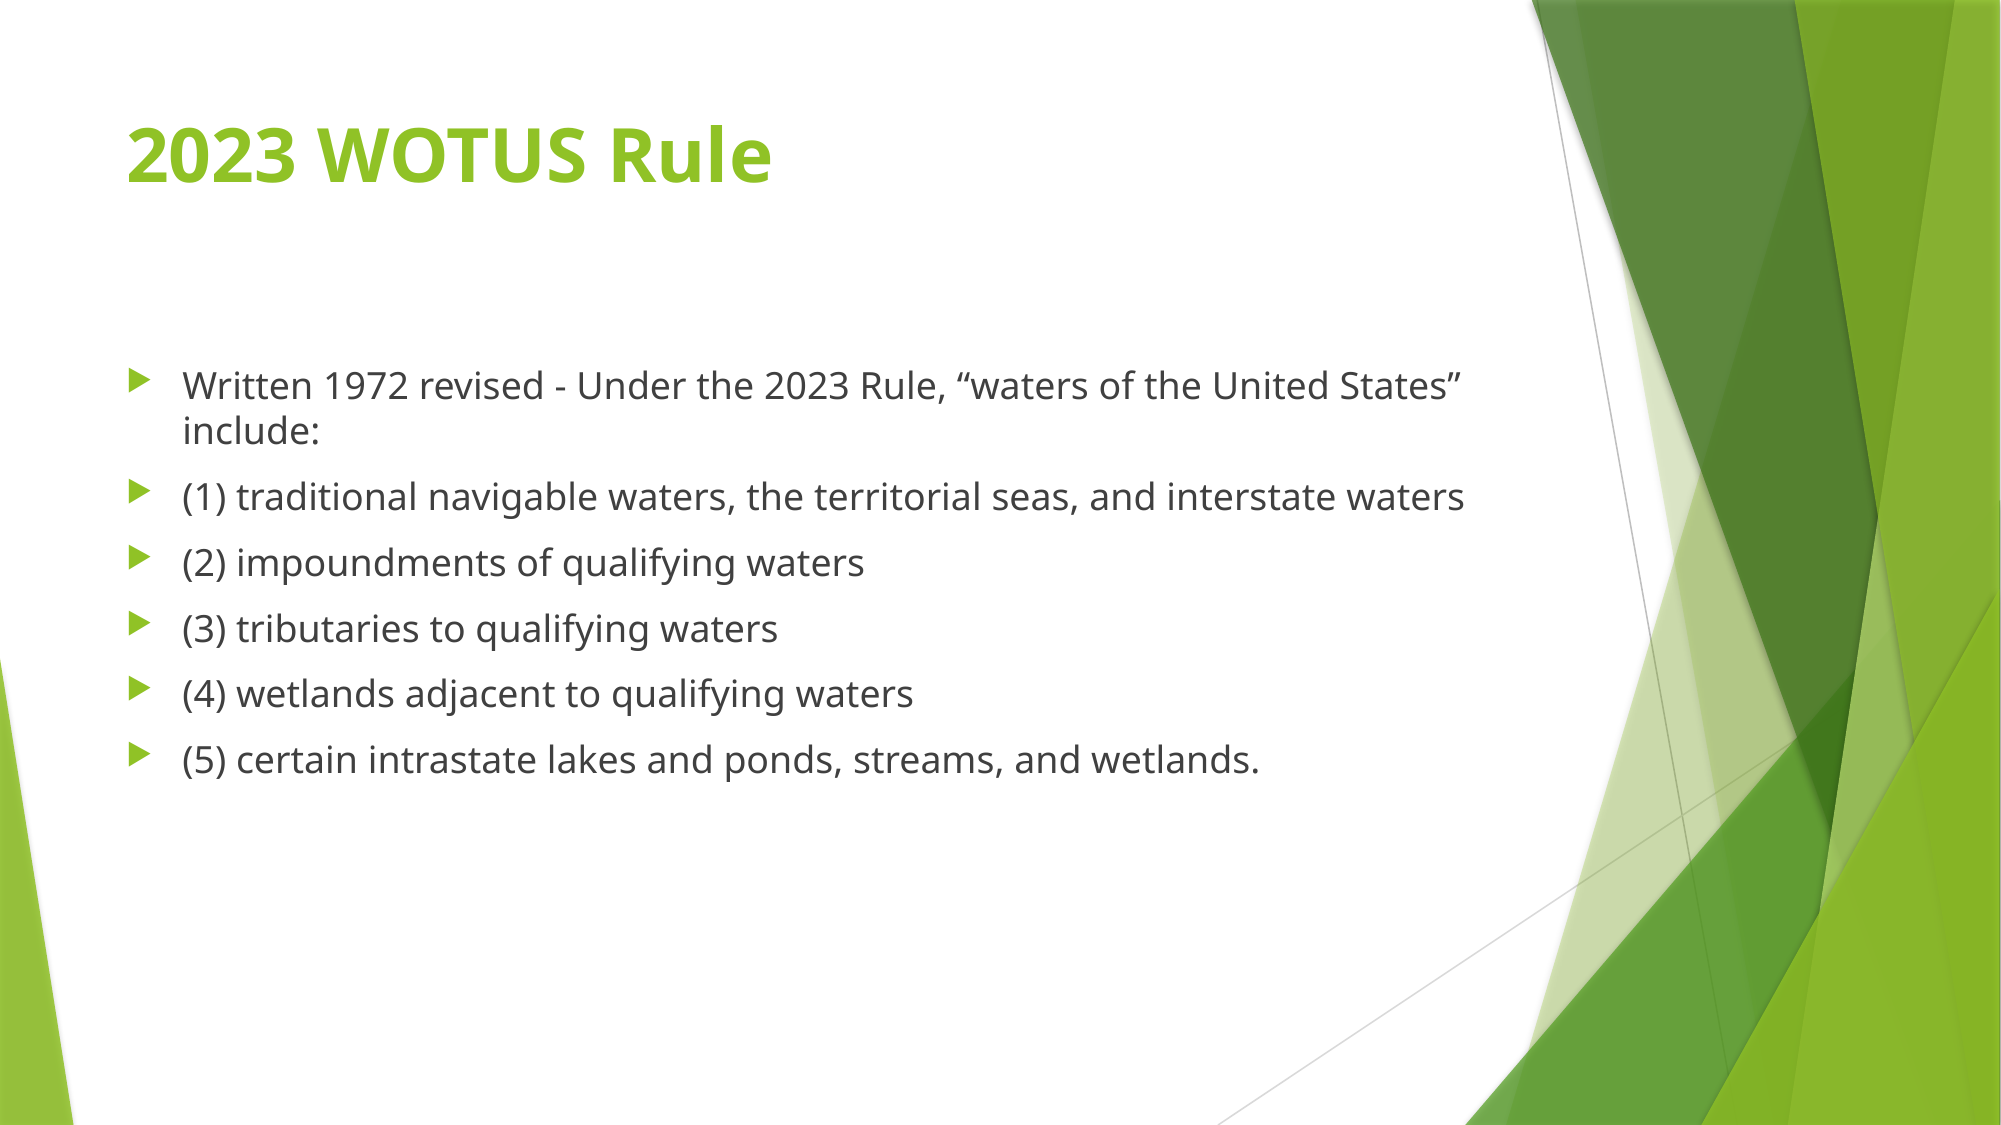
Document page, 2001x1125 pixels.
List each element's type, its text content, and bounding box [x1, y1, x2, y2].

list Written 1972 revised - Under the 2023 Rule, “waters of the United States” include: (1) traditional navigable waters, the territorial seas, and interstate waters (2) impoundments of qualifying waters (3) tributaries to qualifying waters (4) wetlands adjacent to qualifying waters (5) certain intrastate lakes and ponds, streams, and wetlands. [111, 354, 1522, 992]
title 2023 WOTUS Rule [111, 99, 1522, 317]
